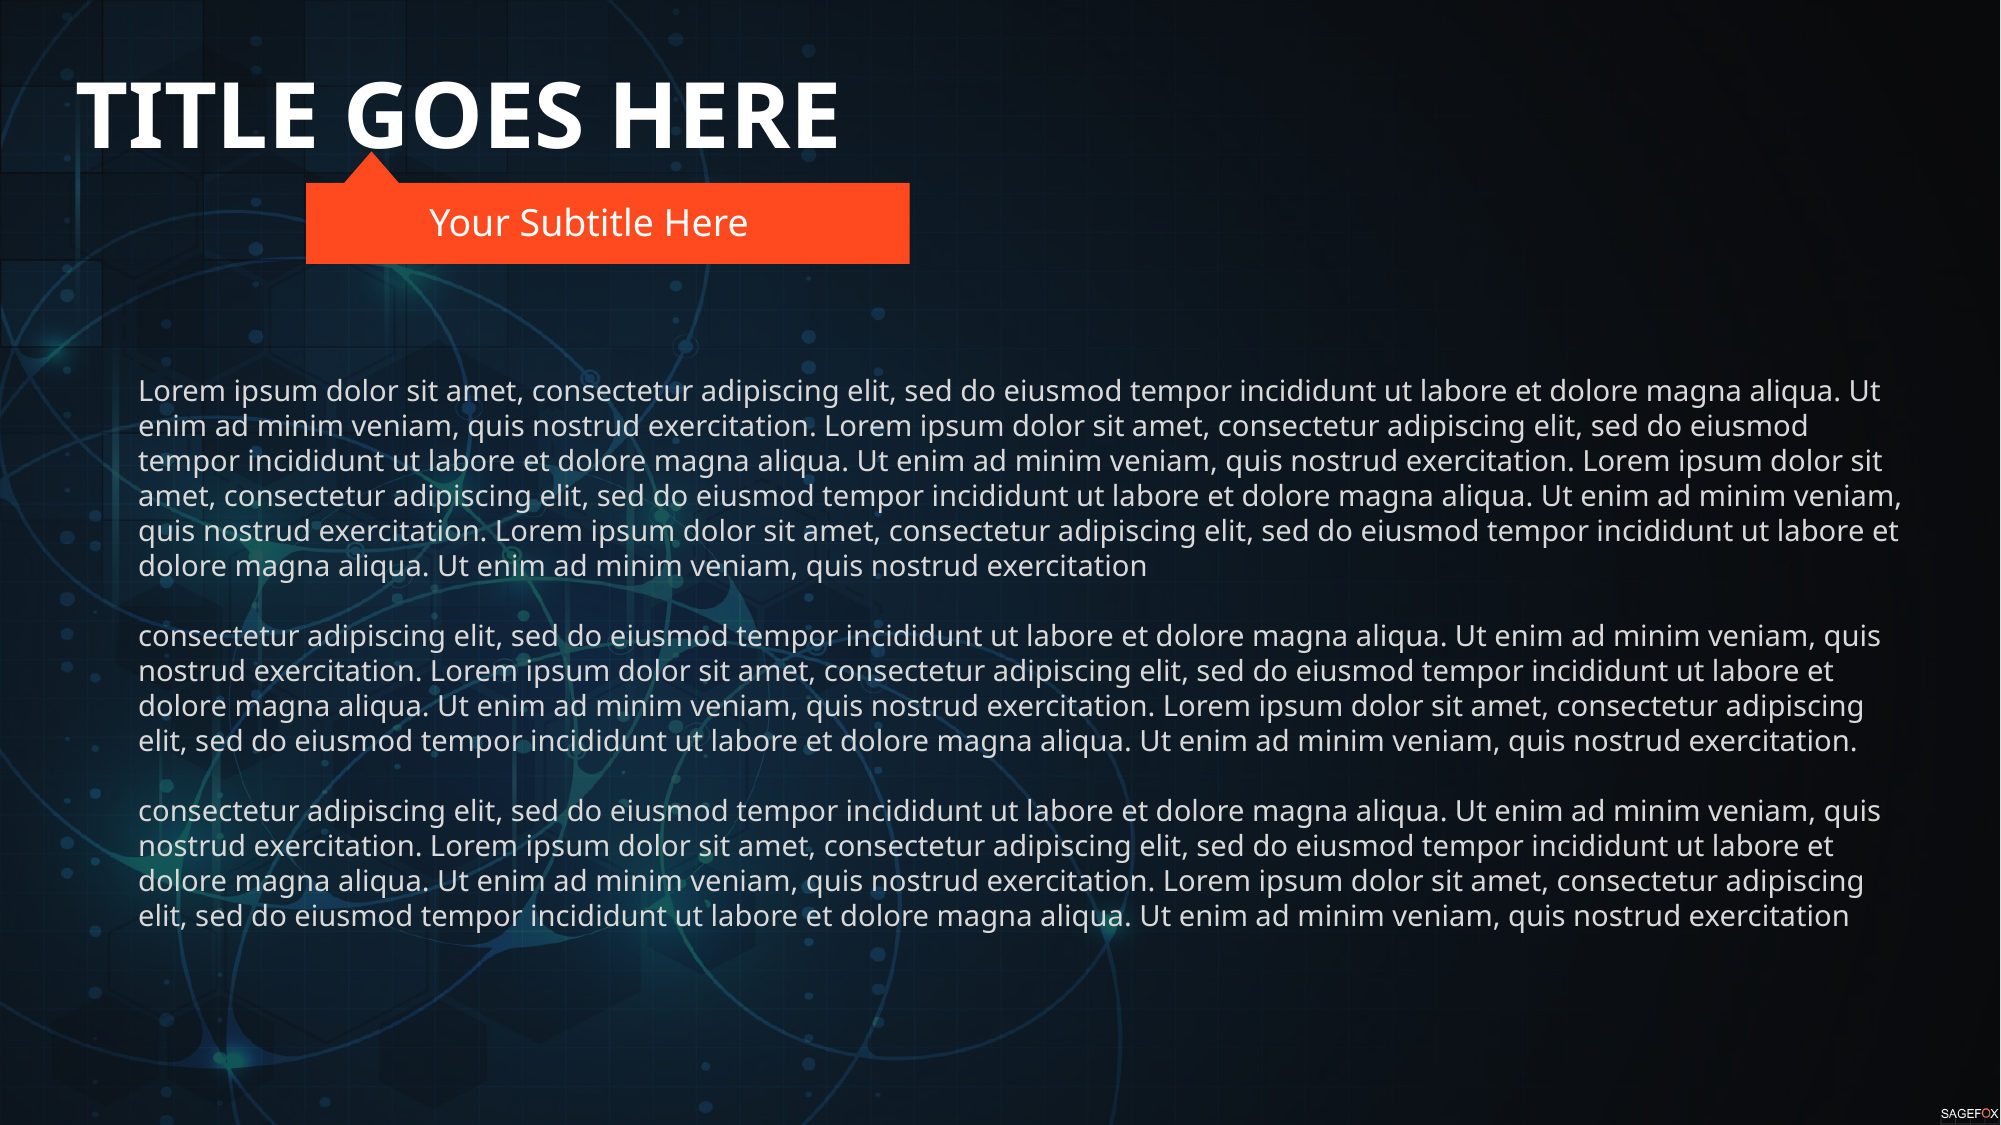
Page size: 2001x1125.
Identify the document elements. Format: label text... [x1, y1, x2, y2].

text_box Lorem ipsum dolor sit amet, consectetur adipiscing elit, sed do eiusmod tempor incididunt ut labore et dolore magna aliqua. Ut enim ad minim veniam, quis nostrud exercitation. Lorem ipsum dolor sit amet, consectetur adipiscing elit, sed do eiusmod tempor incididunt ut labore et dolore magna aliqua. Ut enim ad minim veniam, quis nostrud exercitation. Lorem ipsum dolor sit amet, consectetur adipiscing elit, sed do eiusmod tempor incididunt ut labore et dolore magna aliqua. Ut enim ad minim veniam, quis nostrud exercitation. Lorem ipsum dolor sit amet, consectetur adipiscing elit, sed do eiusmod tempor incididunt ut labore et dolore magna aliqua. Ut enim ad minim veniam, quis nostrud exercitation consectetur adipiscing elit, sed do eiusmod tempor incididunt ut labore et dolore magna aliqua. Ut enim ad minim veniam, quis nostrud exercitation. Lorem ipsum dolor sit amet, consectetur adipiscing elit, sed do eiusmod tempor incididunt ut labore et dolore magna aliqua. Ut enim ad minim veniam, quis nostrud exercitation. Lorem ipsum dolor sit amet, consectetur adipiscing elit, sed do eiusmod tempor incididunt ut labore et dolore magna aliqua. Ut enim ad minim veniam, quis nostrud exercitation. consectetur adipiscing elit, sed do eiusmod tempor incididunt ut labore et dolore magna aliqua. Ut enim ad minim veniam, quis nostrud exercitation. Lorem ipsum dolor sit amet, consectetur adipiscing elit, sed do eiusmod tempor incididunt ut labore et dolore magna aliqua. Ut enim ad minim veniam, quis nostrud exercitation. Lorem ipsum dolor sit amet, consectetur adipiscing elit, sed do eiusmod tempor incididunt ut labore et dolore magna aliqua. Ut enim ad minim veniam, quis nostrud exercitation [123, 365, 1930, 940]
picture [1940, 0, 2001, 1125]
text_box TITLE GOES HERE [60, 49, 965, 175]
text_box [306, 151, 910, 264]
